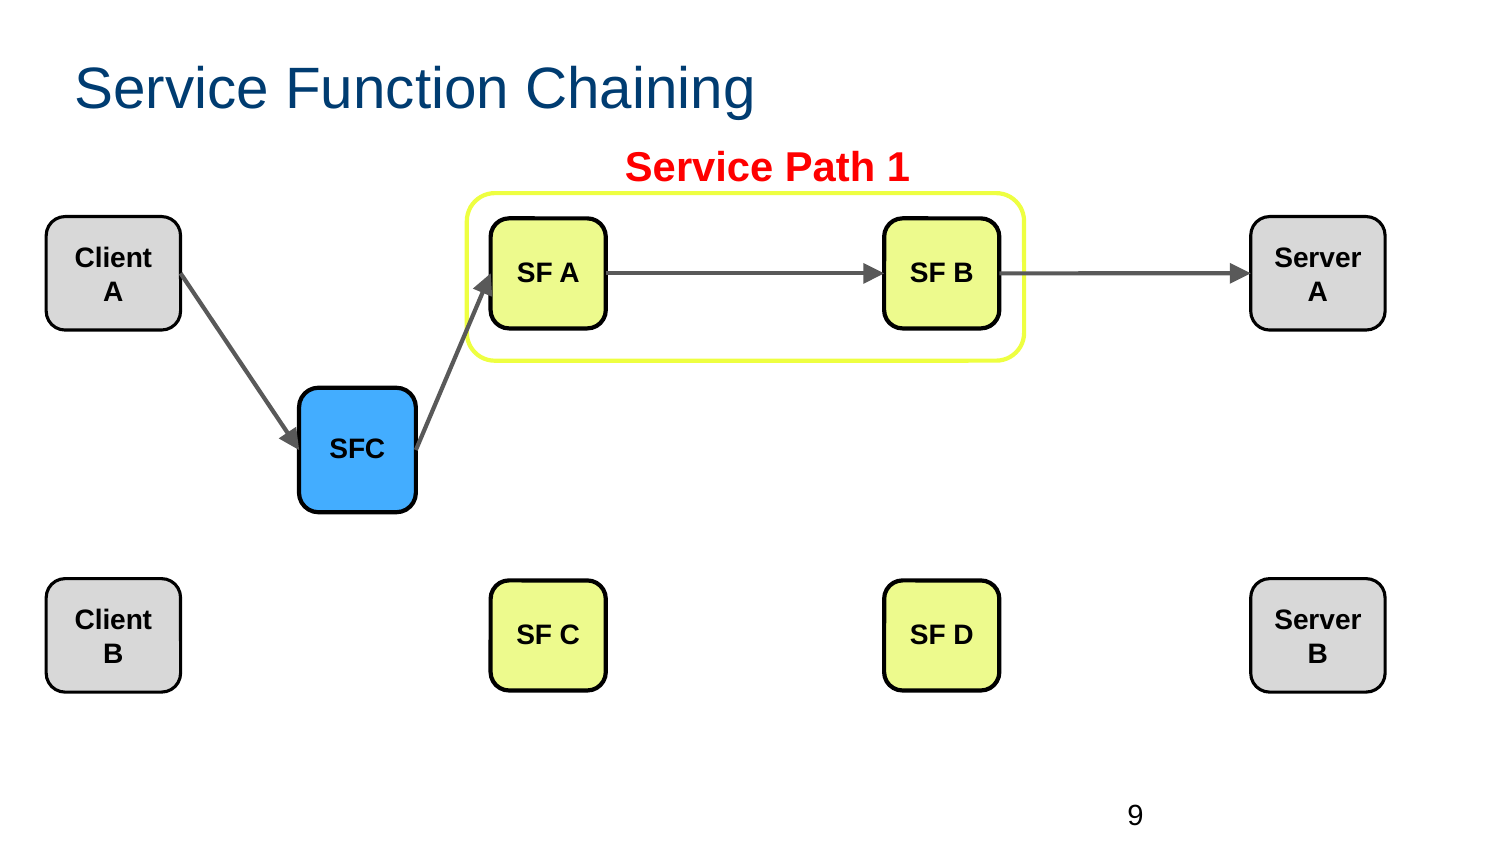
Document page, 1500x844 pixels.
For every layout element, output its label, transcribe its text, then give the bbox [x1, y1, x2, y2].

text_box SF C [490, 580, 606, 691]
text_box [496, 281, 1025, 361]
text_box [809, 279, 1009, 358]
text_box Client B [46, 578, 181, 693]
title Service Function Chaining [74, 50, 1425, 194]
text_box [809, 196, 1009, 272]
text_box Server A [1250, 216, 1386, 331]
text_box Client A [46, 216, 181, 331]
text_box SF D [884, 580, 1000, 691]
text_box SF B [884, 218, 1000, 329]
text_box SFC [298, 387, 416, 513]
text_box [180, 273, 300, 451]
slide_number 9 [1127, 791, 1478, 837]
text_box SF A [490, 218, 606, 329]
text_box Service Path 1 [624, 139, 1009, 194]
text_box [466, 194, 1025, 271]
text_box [415, 273, 491, 451]
text_box Server B [1250, 578, 1386, 693]
